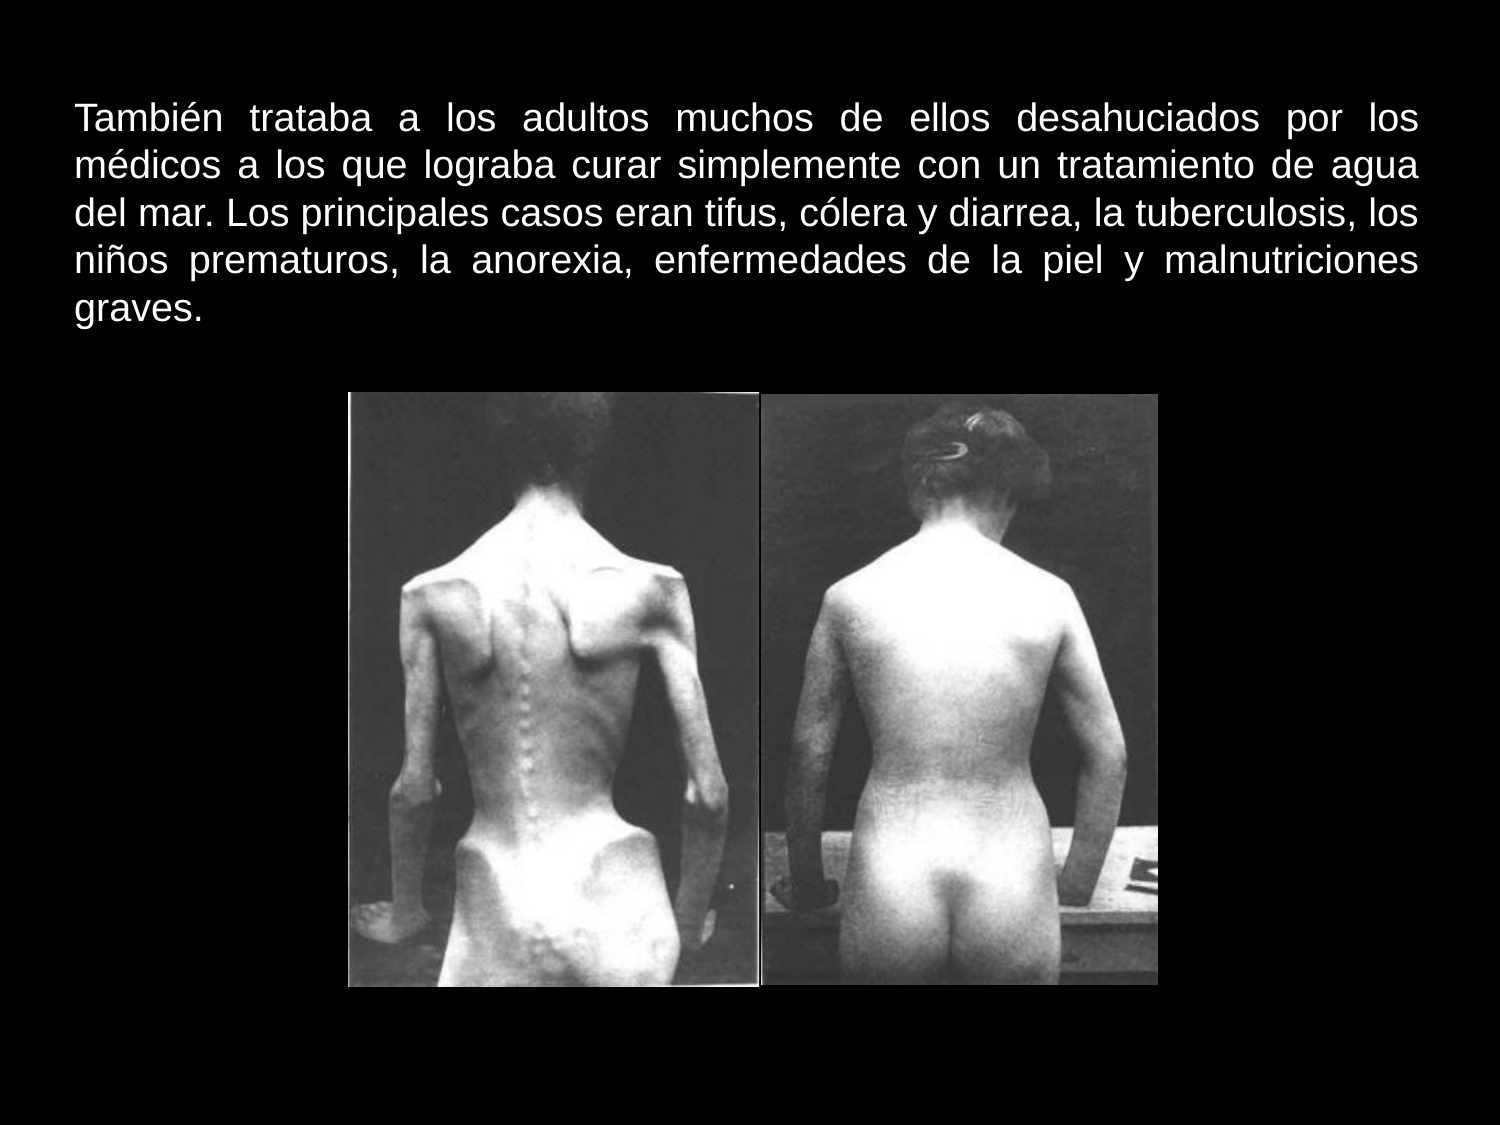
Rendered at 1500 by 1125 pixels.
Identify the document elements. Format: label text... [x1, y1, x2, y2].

text_box [761, 394, 1158, 985]
text_box [348, 392, 760, 987]
text_box También trataba a los adultos muchos de ellos desahuciados por los médicos a los que lograba curar simplemente con un tratamiento de agua del mar. Los principales casos eran tifus, cólera y diarrea, la tuberculosis, los niños prematuros, la anorexia, enfermedades de la piel y malnutriciones graves. [59, 84, 1436, 337]
